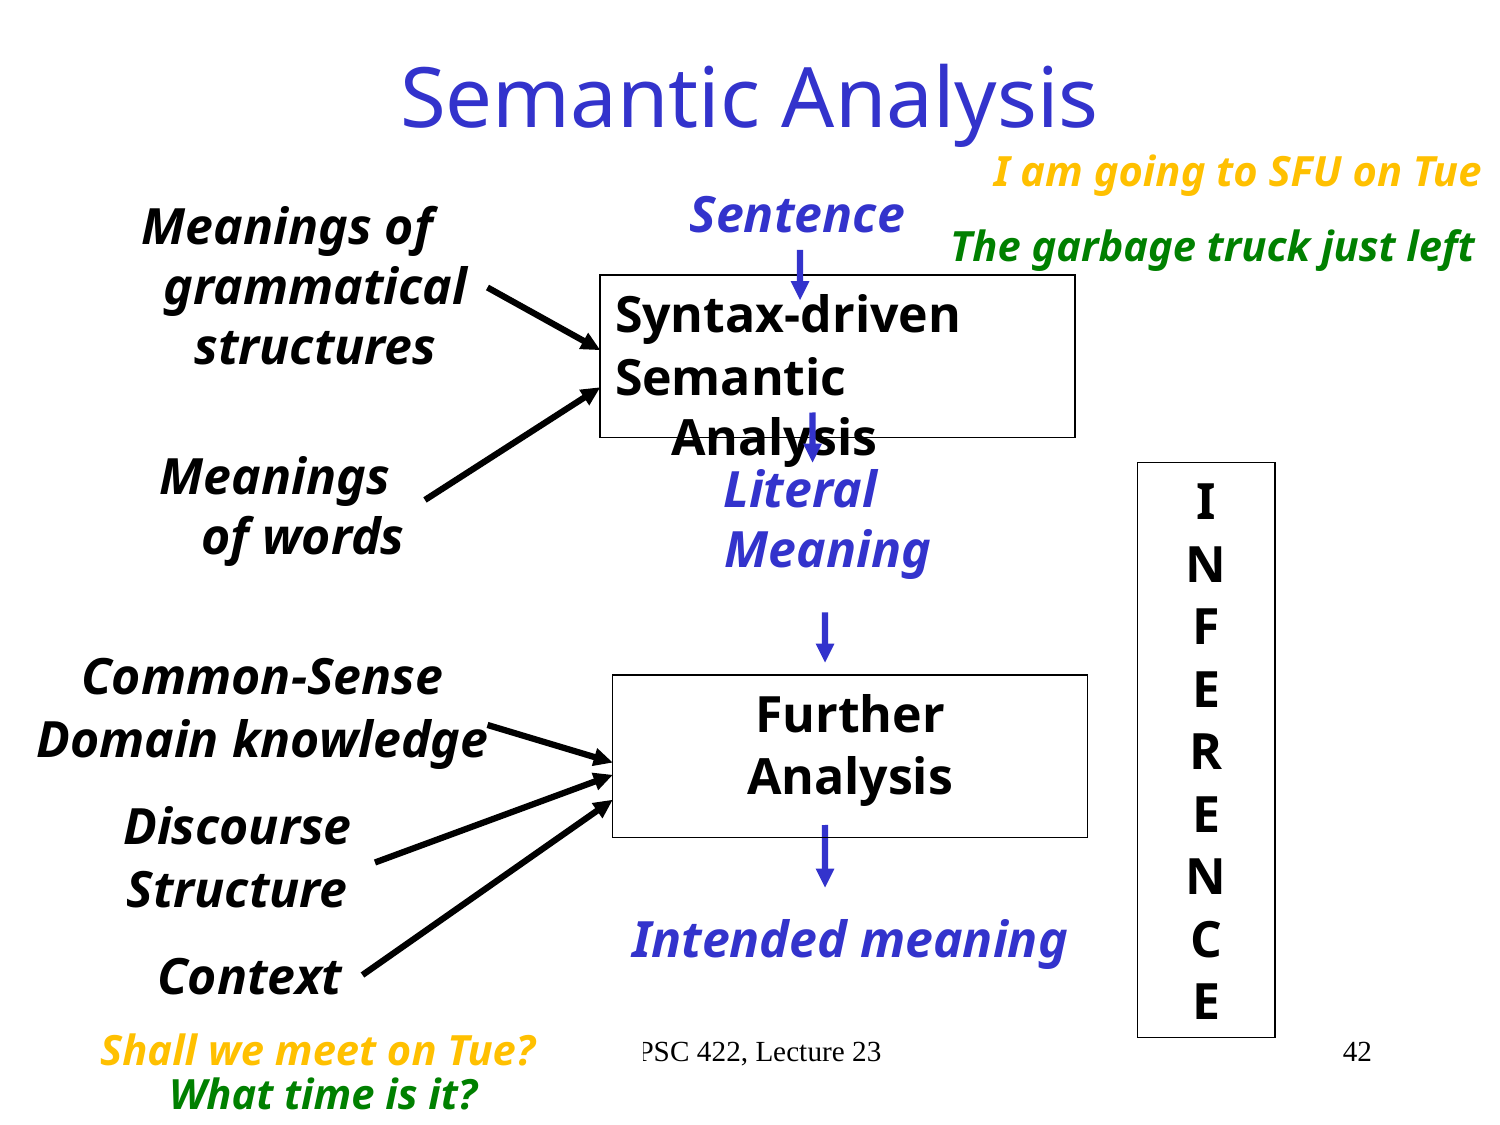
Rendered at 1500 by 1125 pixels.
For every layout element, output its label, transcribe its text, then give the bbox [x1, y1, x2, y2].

list Syntax-driven Semantic Analysis [599, 274, 1076, 438]
text_box [374, 773, 613, 863]
text_box Shall we meet on Tue? [0, 1015, 643, 1060]
text_box Meanings of words [124, 437, 425, 575]
title Semantic Analysis [112, 0, 1388, 188]
text_box [424, 387, 601, 501]
text_box Further Analysis [612, 674, 1088, 838]
text_box Discourse Structure [87, 787, 388, 925]
text_box [818, 612, 832, 663]
slide_number 42 [1074, 1024, 1388, 1101]
text_box [487, 287, 601, 350]
text_box I am going to SFU on Tue [912, 137, 1500, 212]
text_box [362, 799, 613, 976]
text_box Context [99, 937, 400, 1013]
text_box Literal Meaning [649, 449, 950, 588]
text_box Intended meaning [525, 899, 1137, 988]
text_box [487, 724, 613, 765]
text_box I N F E R E N C E [1137, 462, 1275, 1038]
text_box What time is it? [0, 1060, 649, 1125]
footer CPSC 422, Lecture 23 [643, 1024, 988, 1101]
text_box [818, 838, 832, 888]
text_box [806, 412, 819, 463]
text_box Meanings of grammatical structures [24, 187, 550, 325]
text_box [793, 249, 807, 300]
text_box The garbage truck just left [887, 212, 1500, 300]
text_box Sentence [674, 174, 912, 263]
text_box Common-Sense Domain knowledge [0, 637, 525, 713]
